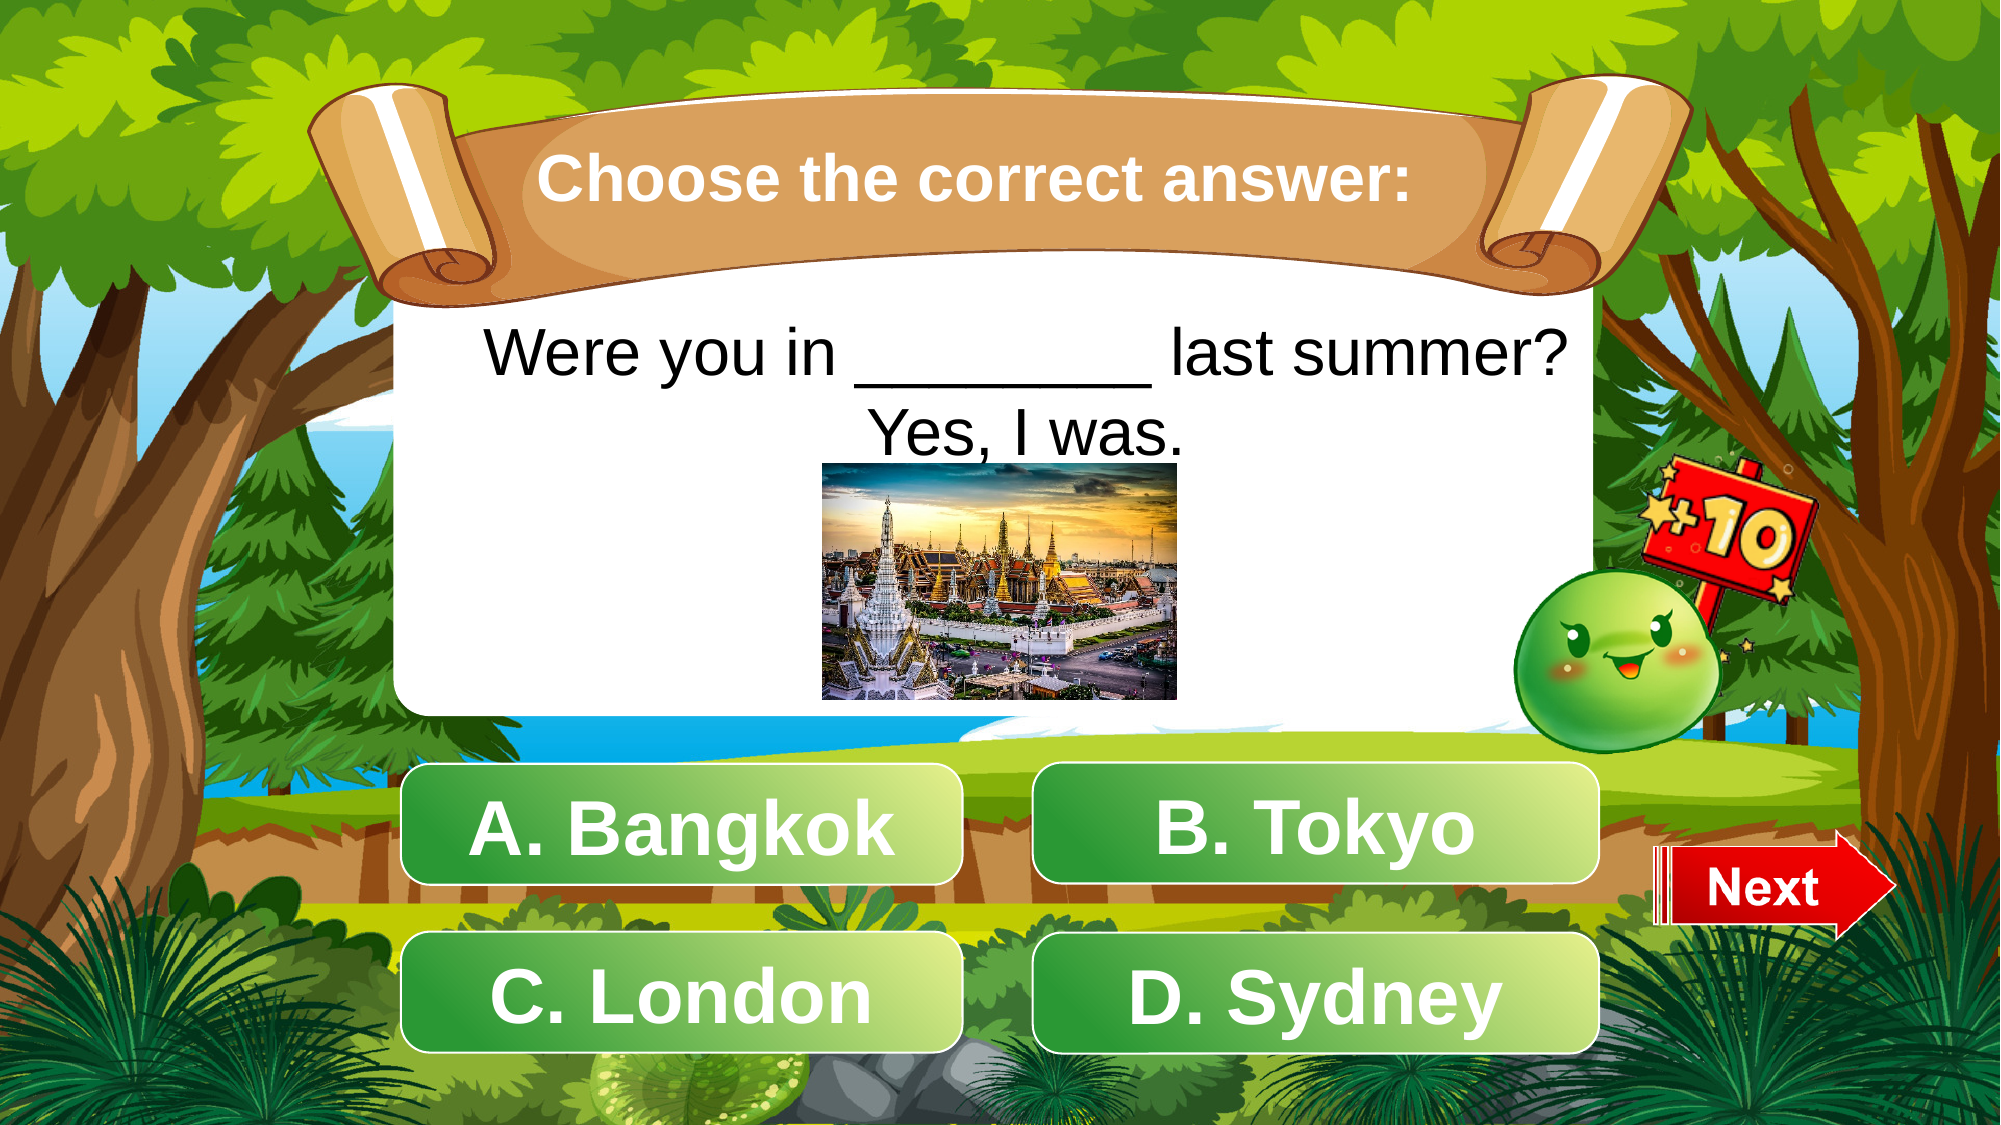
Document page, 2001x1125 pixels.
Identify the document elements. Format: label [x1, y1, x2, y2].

text_box [1493, 414, 1829, 772]
text_box [307, 69, 1694, 309]
picture [0, 0, 2000, 1125]
